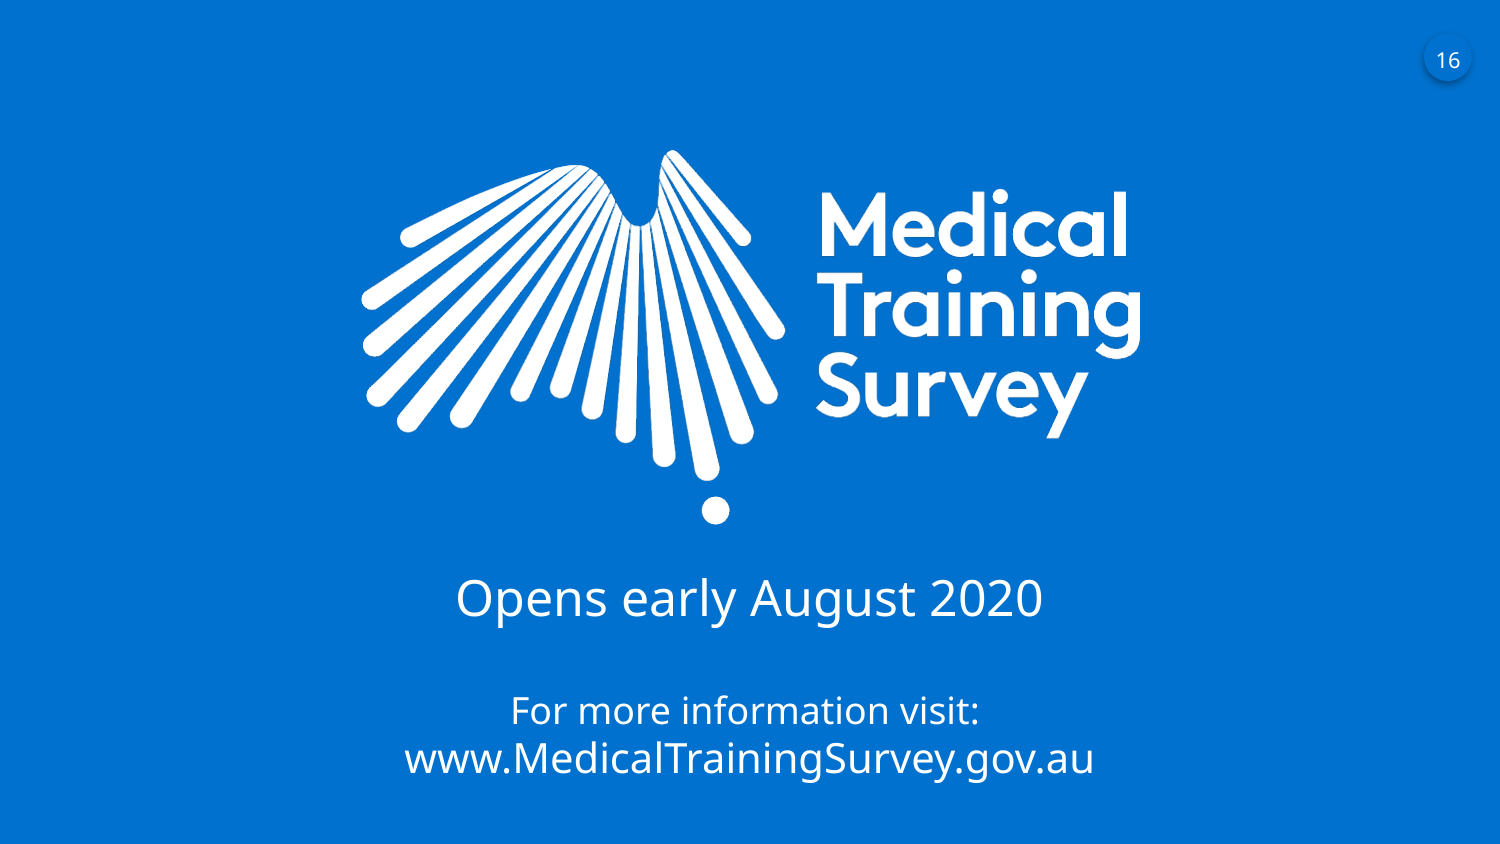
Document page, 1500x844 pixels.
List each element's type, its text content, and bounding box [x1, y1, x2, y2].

picture [359, 149, 1140, 525]
title Opens early August 2020 For more information visit: www.MedicalTrainingSurvey.gov.au [111, 539, 1389, 629]
